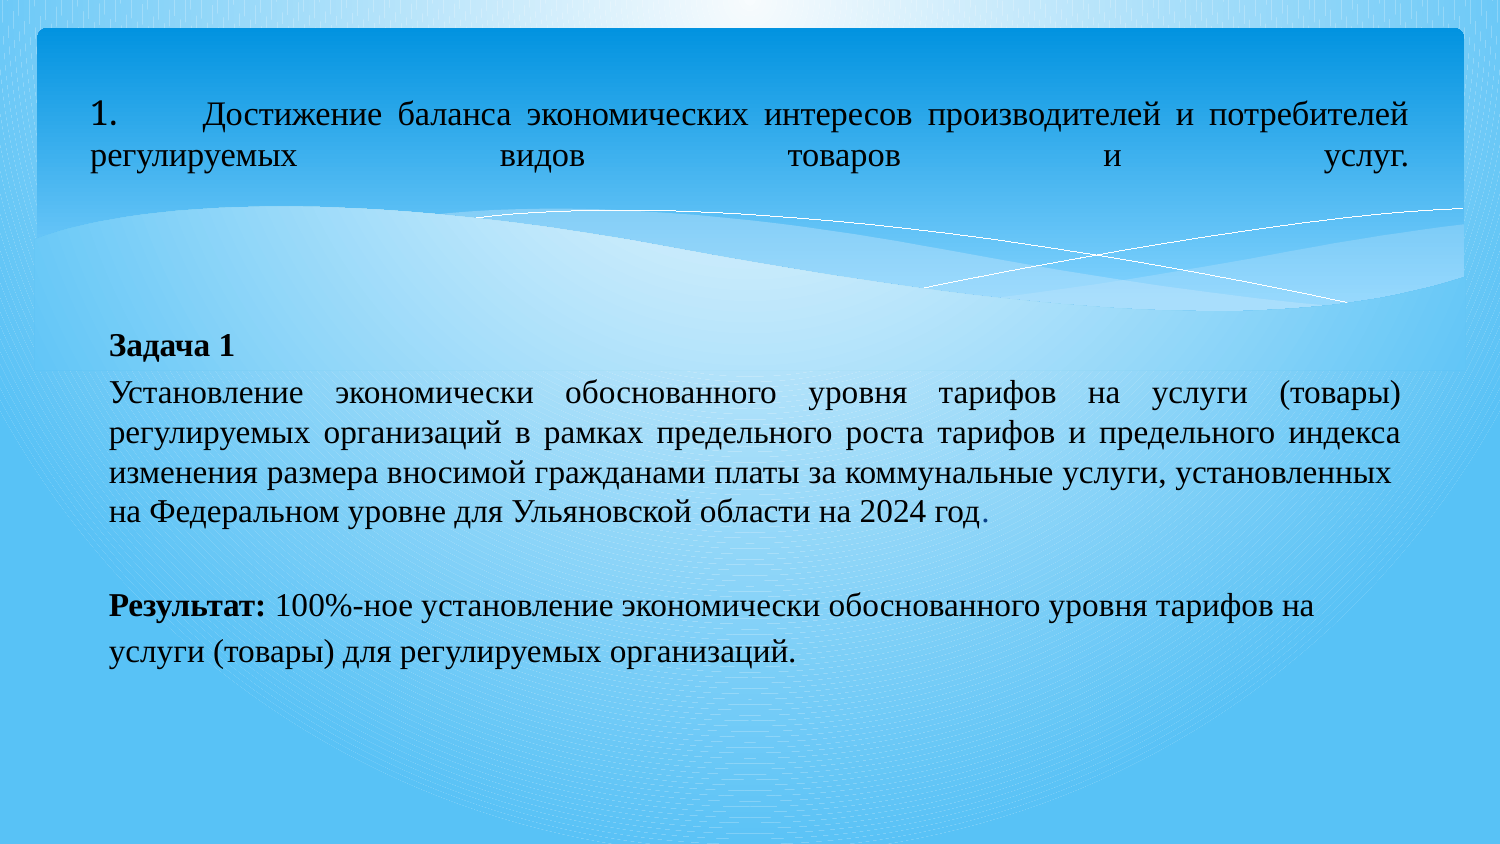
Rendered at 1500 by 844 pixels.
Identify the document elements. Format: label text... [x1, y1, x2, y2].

title 1. Достижение баланса экономических интересов производителей и потребителей регулируемых видов товаров и услуг. [75, 41, 1425, 233]
list Задача 1 Установление экономически обоснованного уровня тарифов на услуги (товары) регулируемых организаций в рамках предельного роста тарифов и предельного индекса изменения размера вносимой гражданами платы за коммунальные услуги, установленных на Федеральном уровне для Ульяновской области на 2024 год. Результат: 100%-ное установление экономически обоснованного уровня тарифов на услуги (товары) для регулируемых организаций. [93, 269, 1418, 754]
